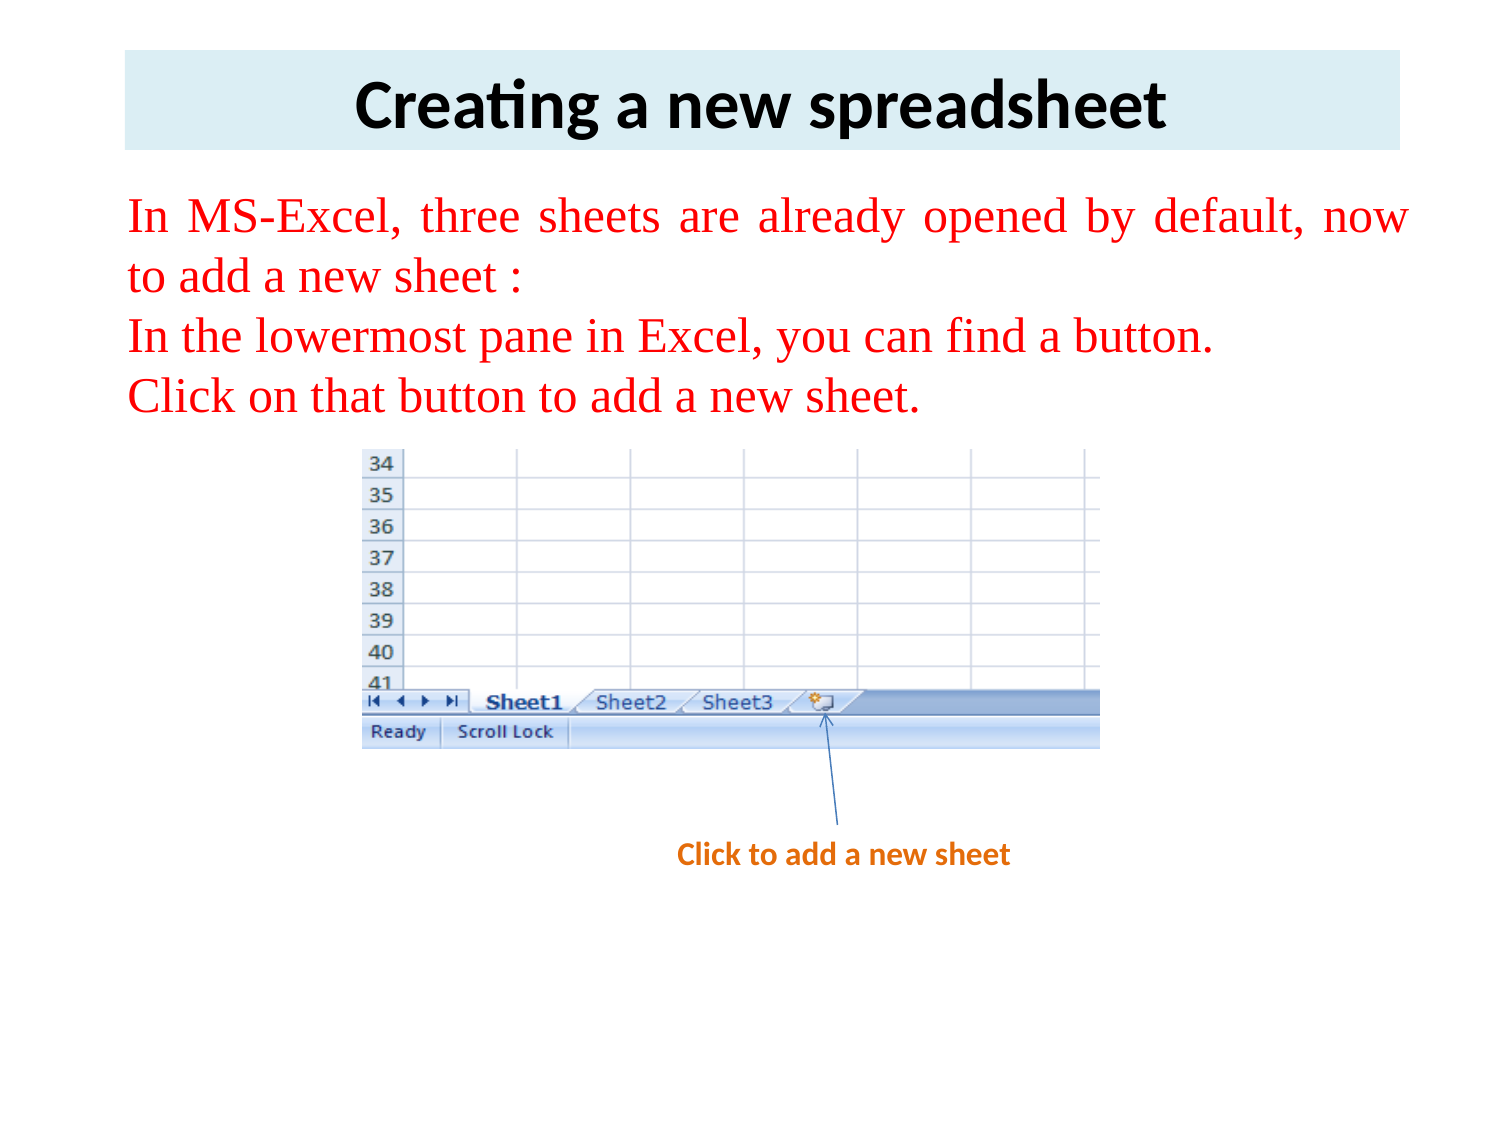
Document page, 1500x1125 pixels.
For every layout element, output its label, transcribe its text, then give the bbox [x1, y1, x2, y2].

text_box In MS-Excel, three sheets are already opened by default, now to add a new sheet : In the lowermost pane in Excel, you can find a button. Click on that button to add a new sheet. [112, 174, 1425, 1038]
text_box Click to add a new sheet [662, 824, 1075, 880]
picture [362, 449, 1101, 749]
text_box Creating a new spreadsheet [124, 50, 1400, 150]
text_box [774, 762, 888, 776]
